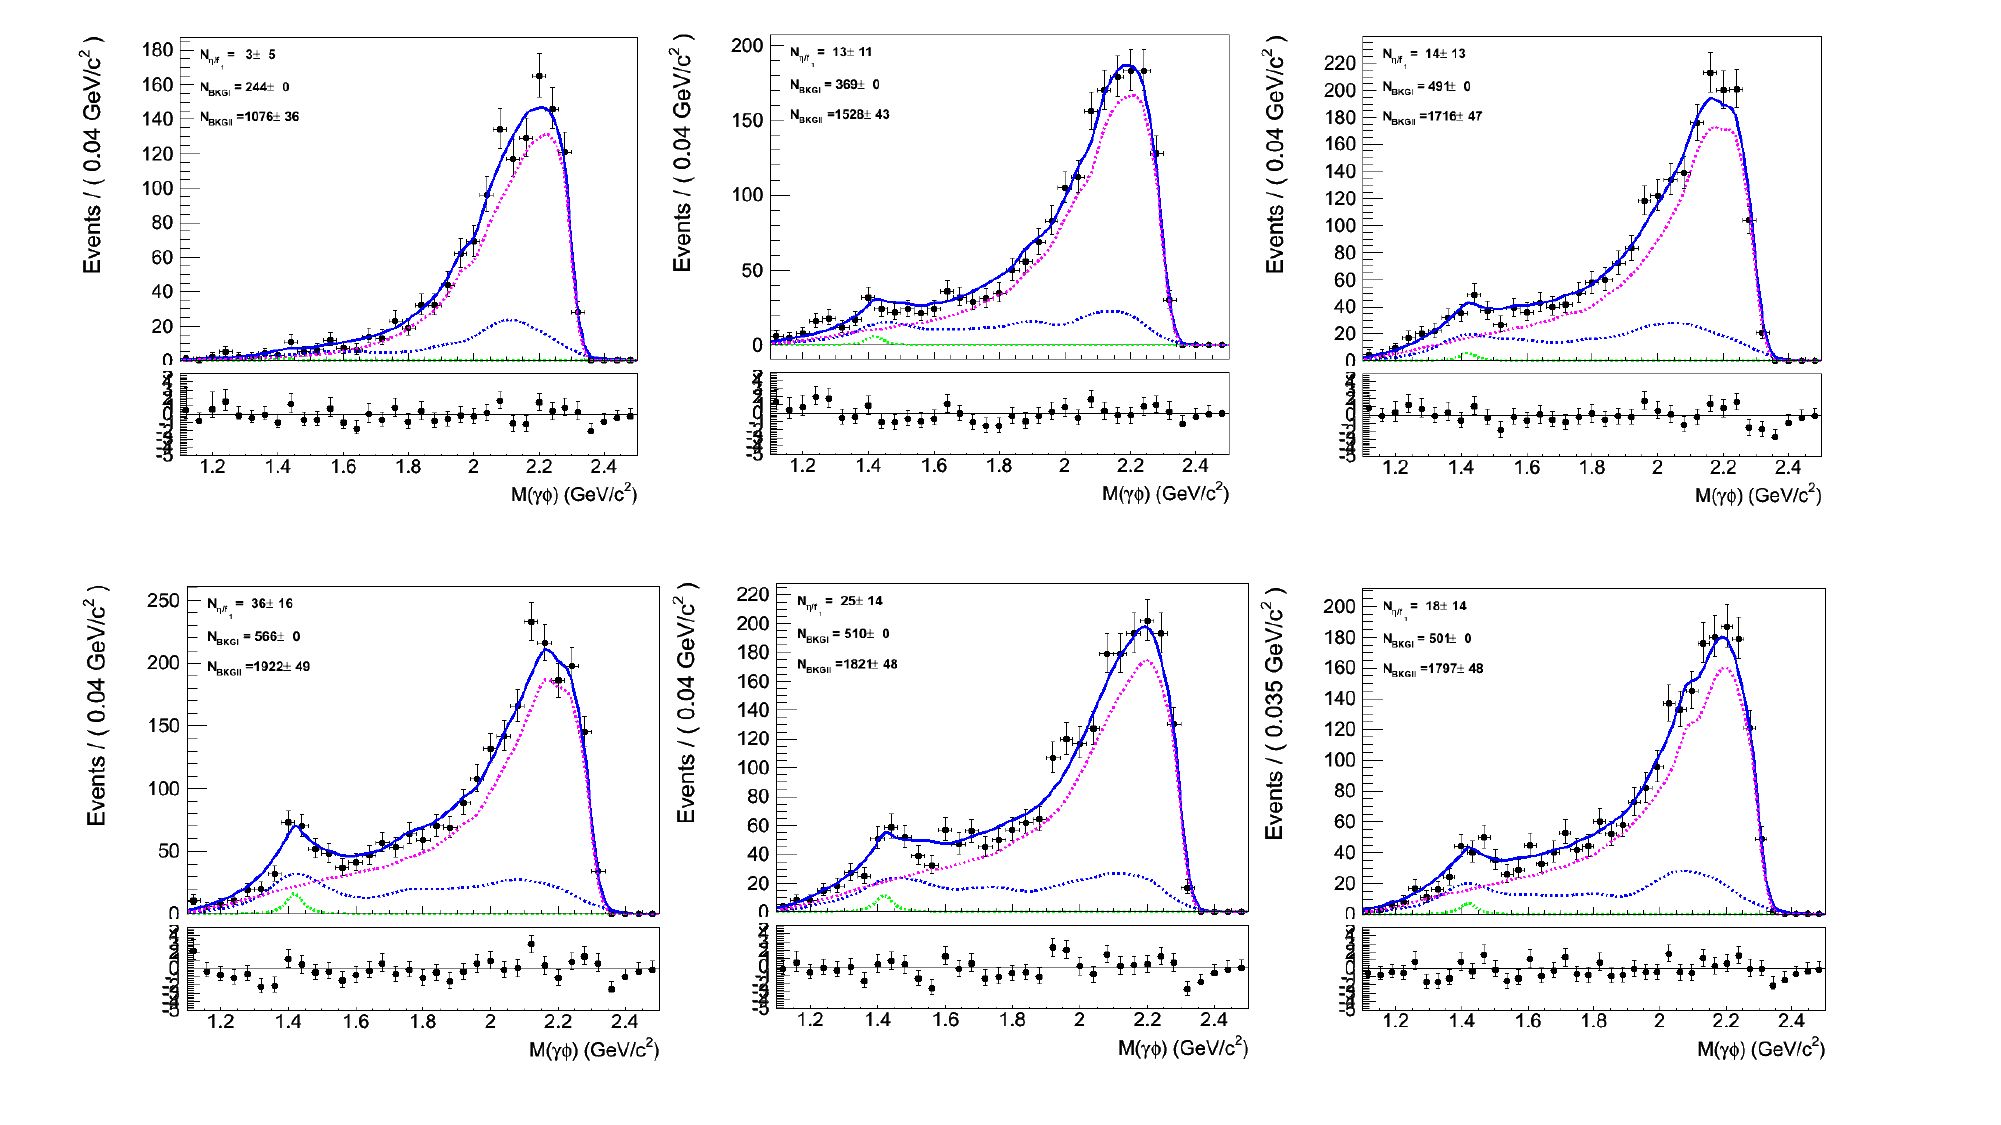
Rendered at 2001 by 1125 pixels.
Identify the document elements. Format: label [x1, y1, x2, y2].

picture [76, 27, 647, 511]
picture [76, 580, 1828, 1064]
picture [664, 27, 1237, 511]
picture [1255, 27, 1828, 511]
